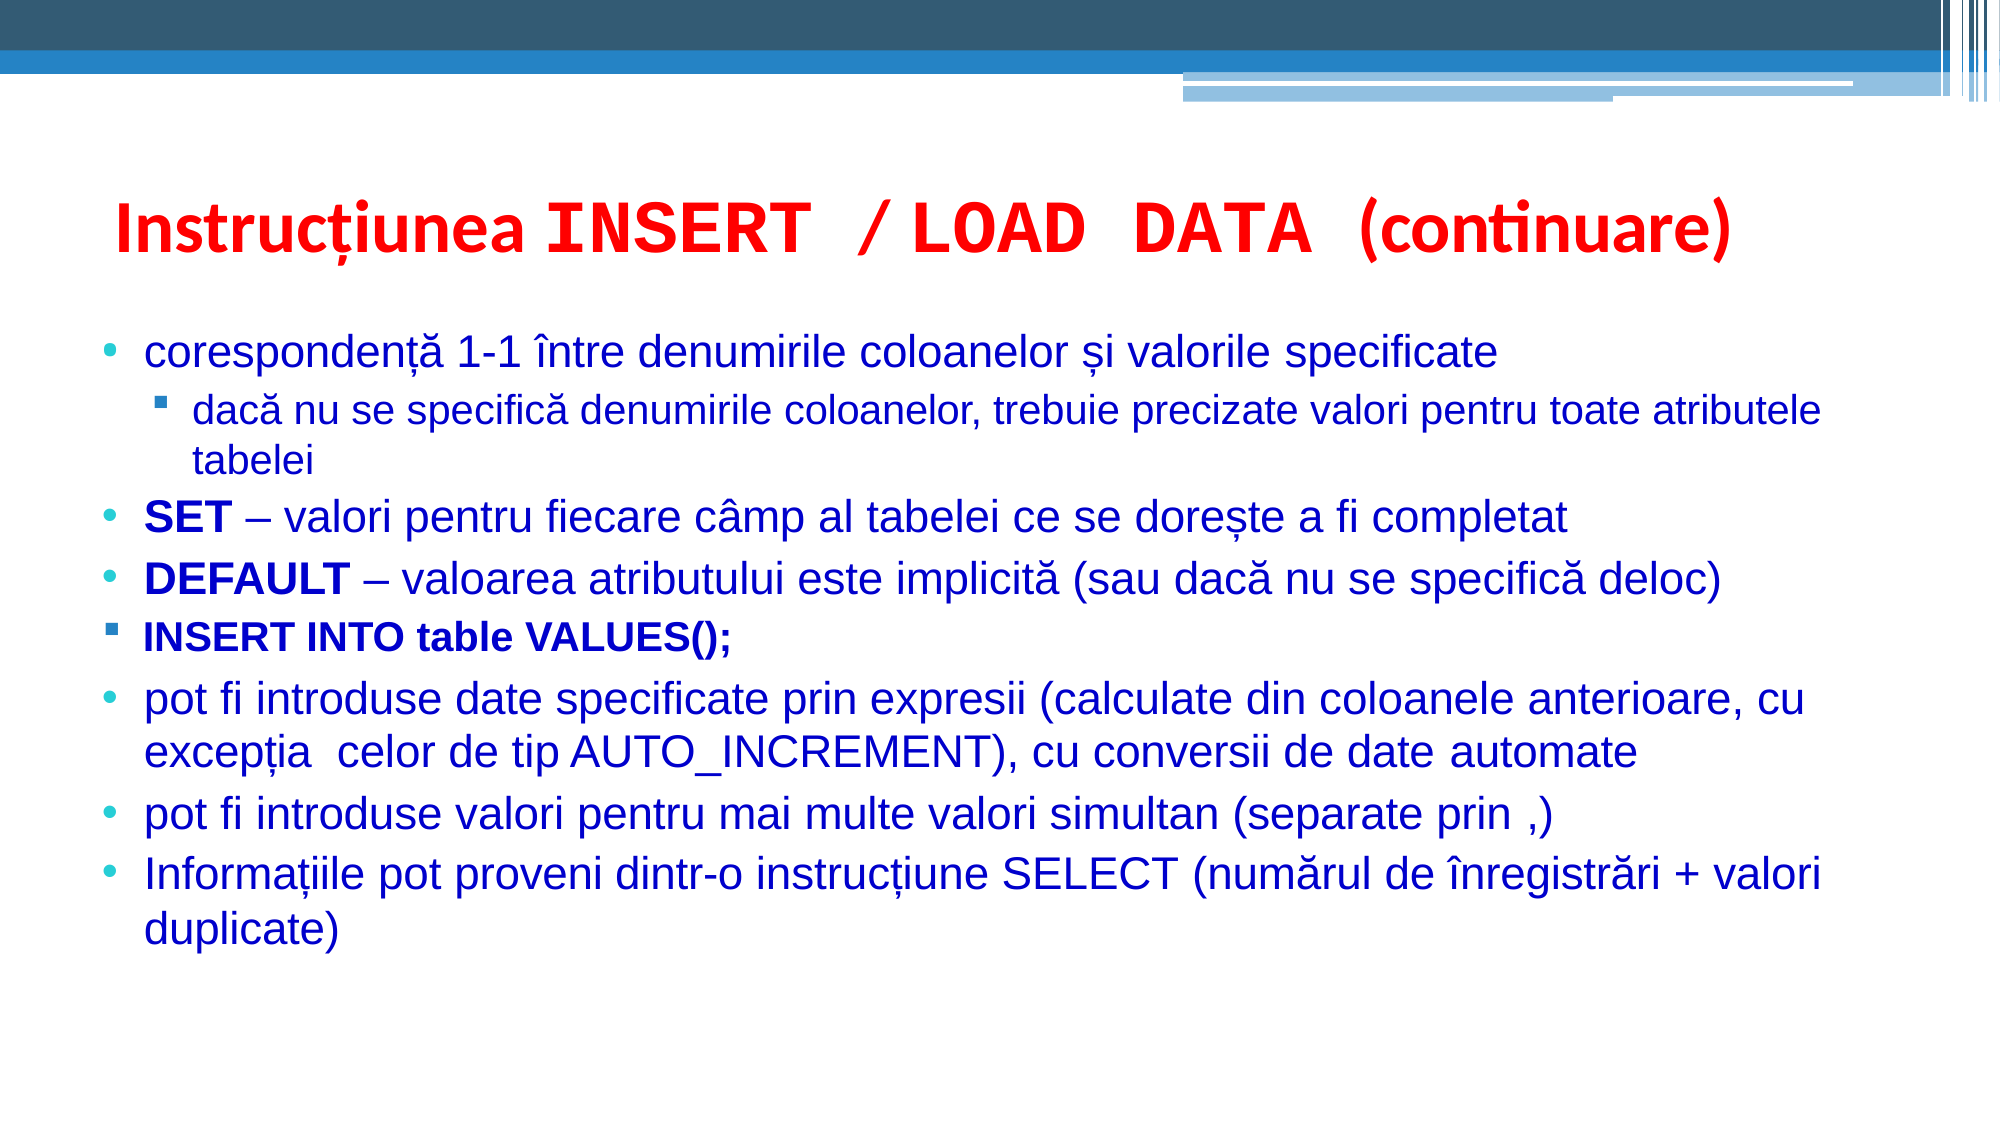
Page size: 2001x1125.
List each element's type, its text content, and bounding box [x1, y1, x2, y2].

title Instrucțiunea INSERT / LOAD DATA (continuare) [112, 175, 1875, 366]
text_box corespondență 1-1 între denumirile coloanelor și valorile specificate dacă nu se specifică denumirile coloanelor, trebuie precizate valori pentru toate atributele tabelei SET – valori pentru fiecare câmp al tabelei ce se dorește a fi completat DEFAULT – valoarea atributului este implicită (sau dacă nu se specifică deloc) INSERT INTO table VALUES(); pot fi introduse date specificate prin expresii (calculate din coloanele anterioare, cu excepția celor de tip AUTO_INCREMENT), cu conversii de date automate pot fi introduse valori pentru mai multe valori simultan (separate prin ,) Informațiile pot proveni dintr-o instrucțiune SELECT (numărul de înregistrări + valori duplicate) [99, 312, 1926, 954]
